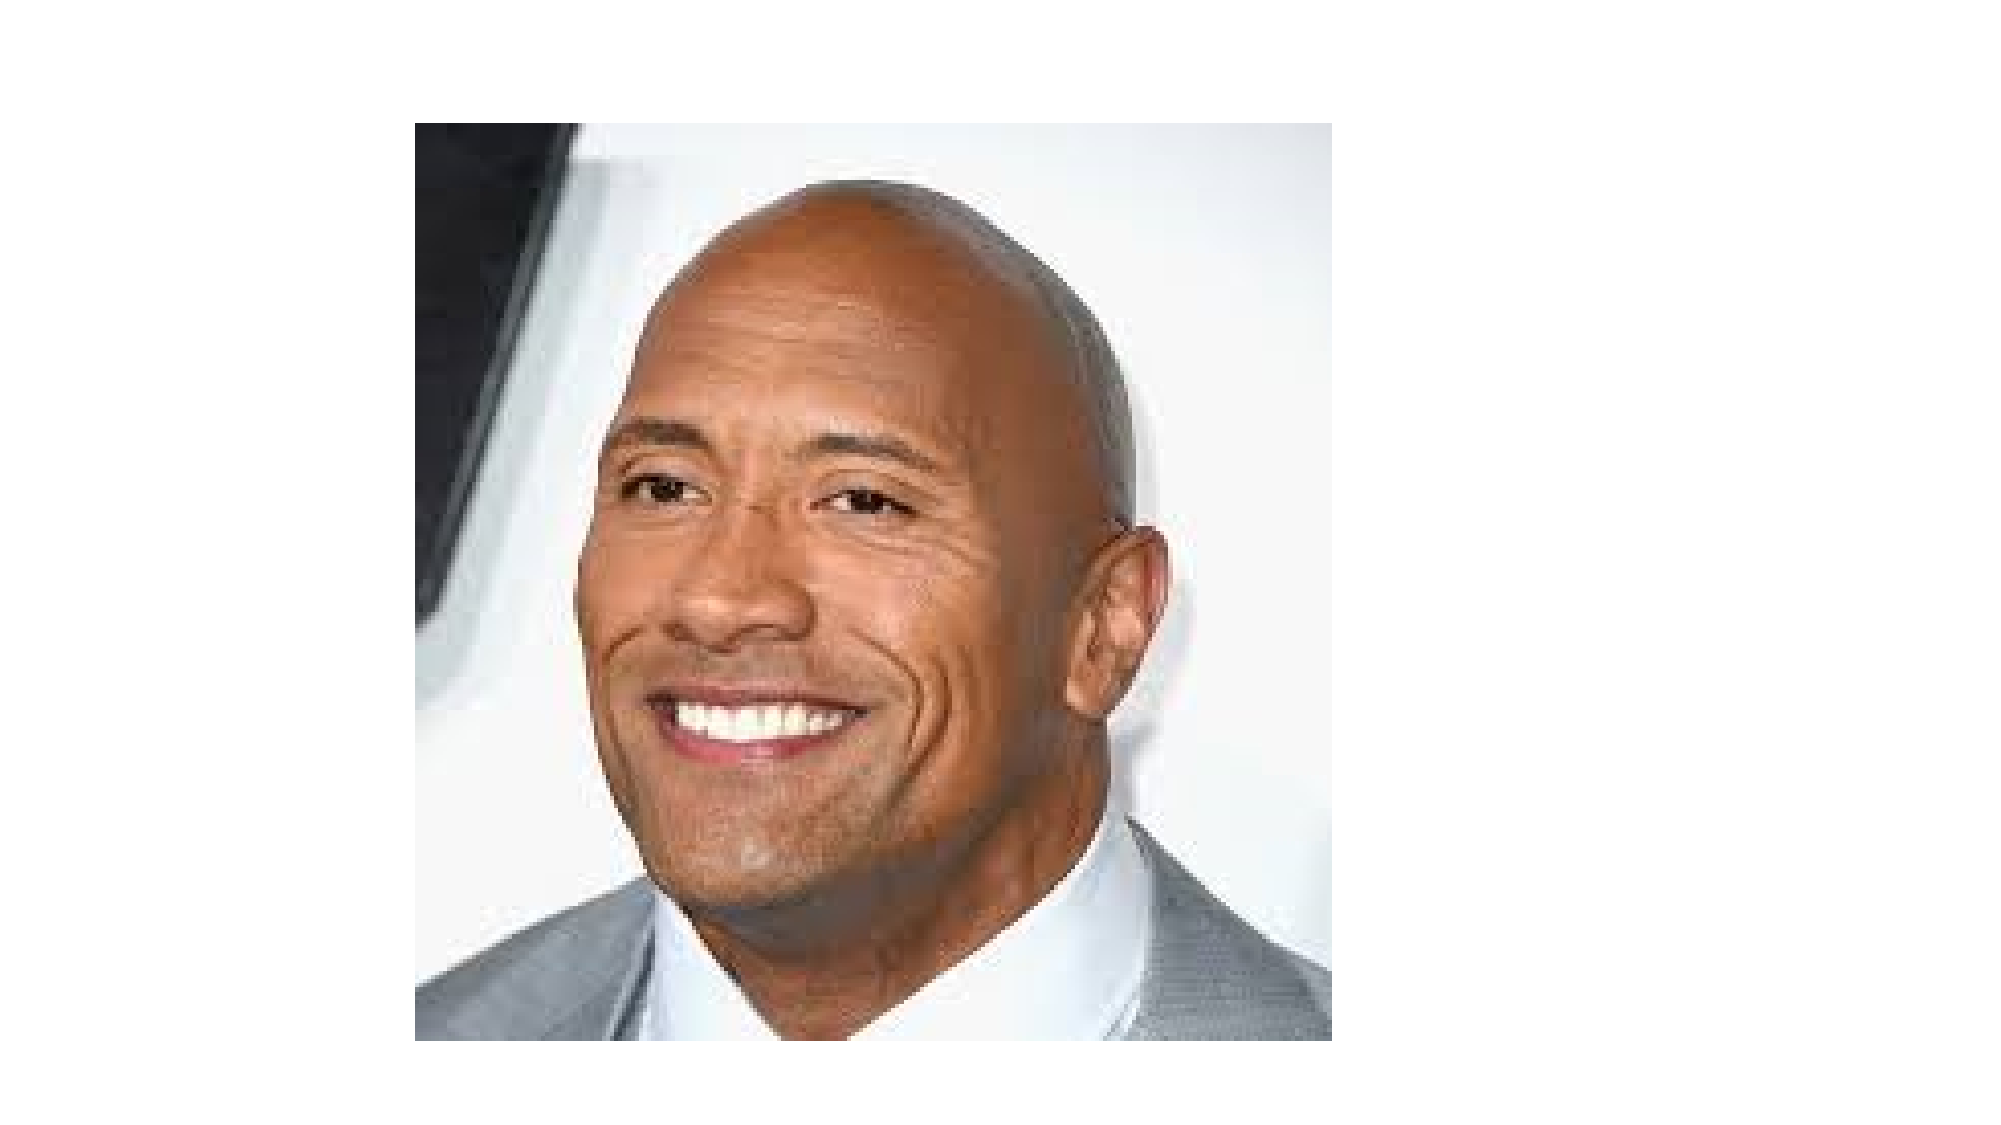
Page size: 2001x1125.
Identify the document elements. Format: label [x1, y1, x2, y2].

picture [414, 123, 1332, 1041]
